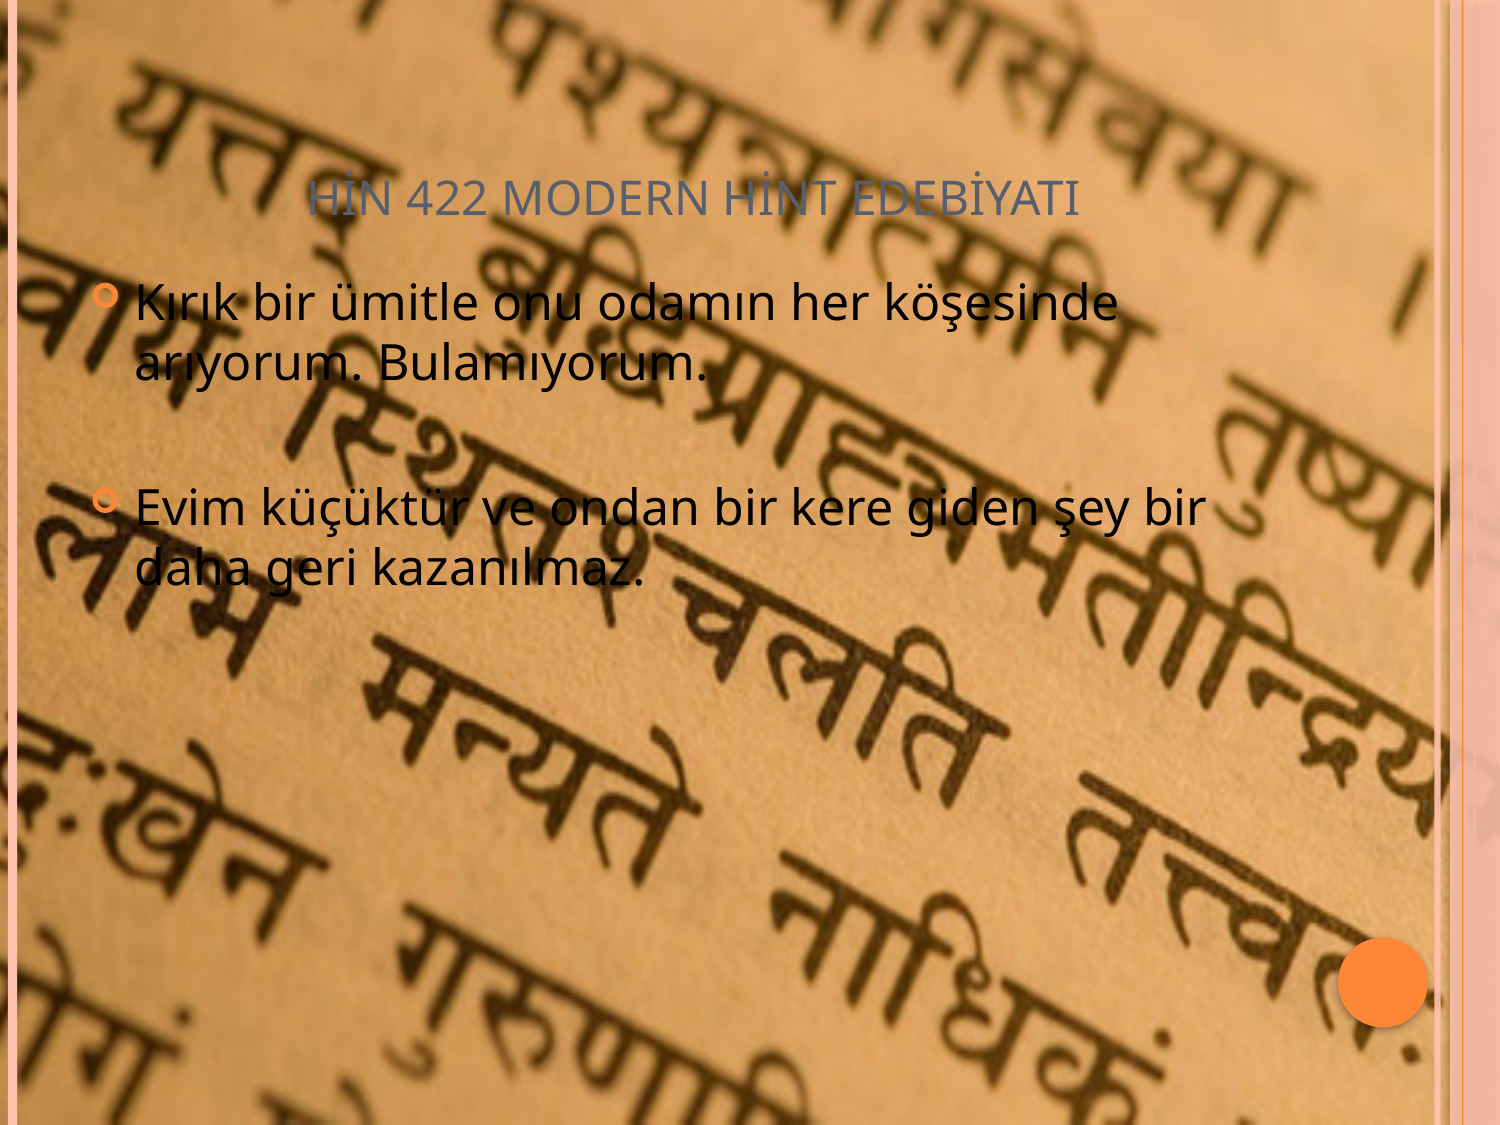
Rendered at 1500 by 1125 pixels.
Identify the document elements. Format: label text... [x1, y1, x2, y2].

title HİN 422 MODERN HİNT EDEBİYATI [75, 45, 1300, 233]
list Kırık bir ümitle onu odamın her köşesinde arıyorum. Bulamıyorum. Evim küçüktür ve ondan bir kere giden şey bir daha geri kazanılmaz. [75, 262, 1300, 1062]
picture [1441, 0, 1449, 1125]
picture [18, 0, 1434, 1125]
picture [0, 0, 7, 1125]
